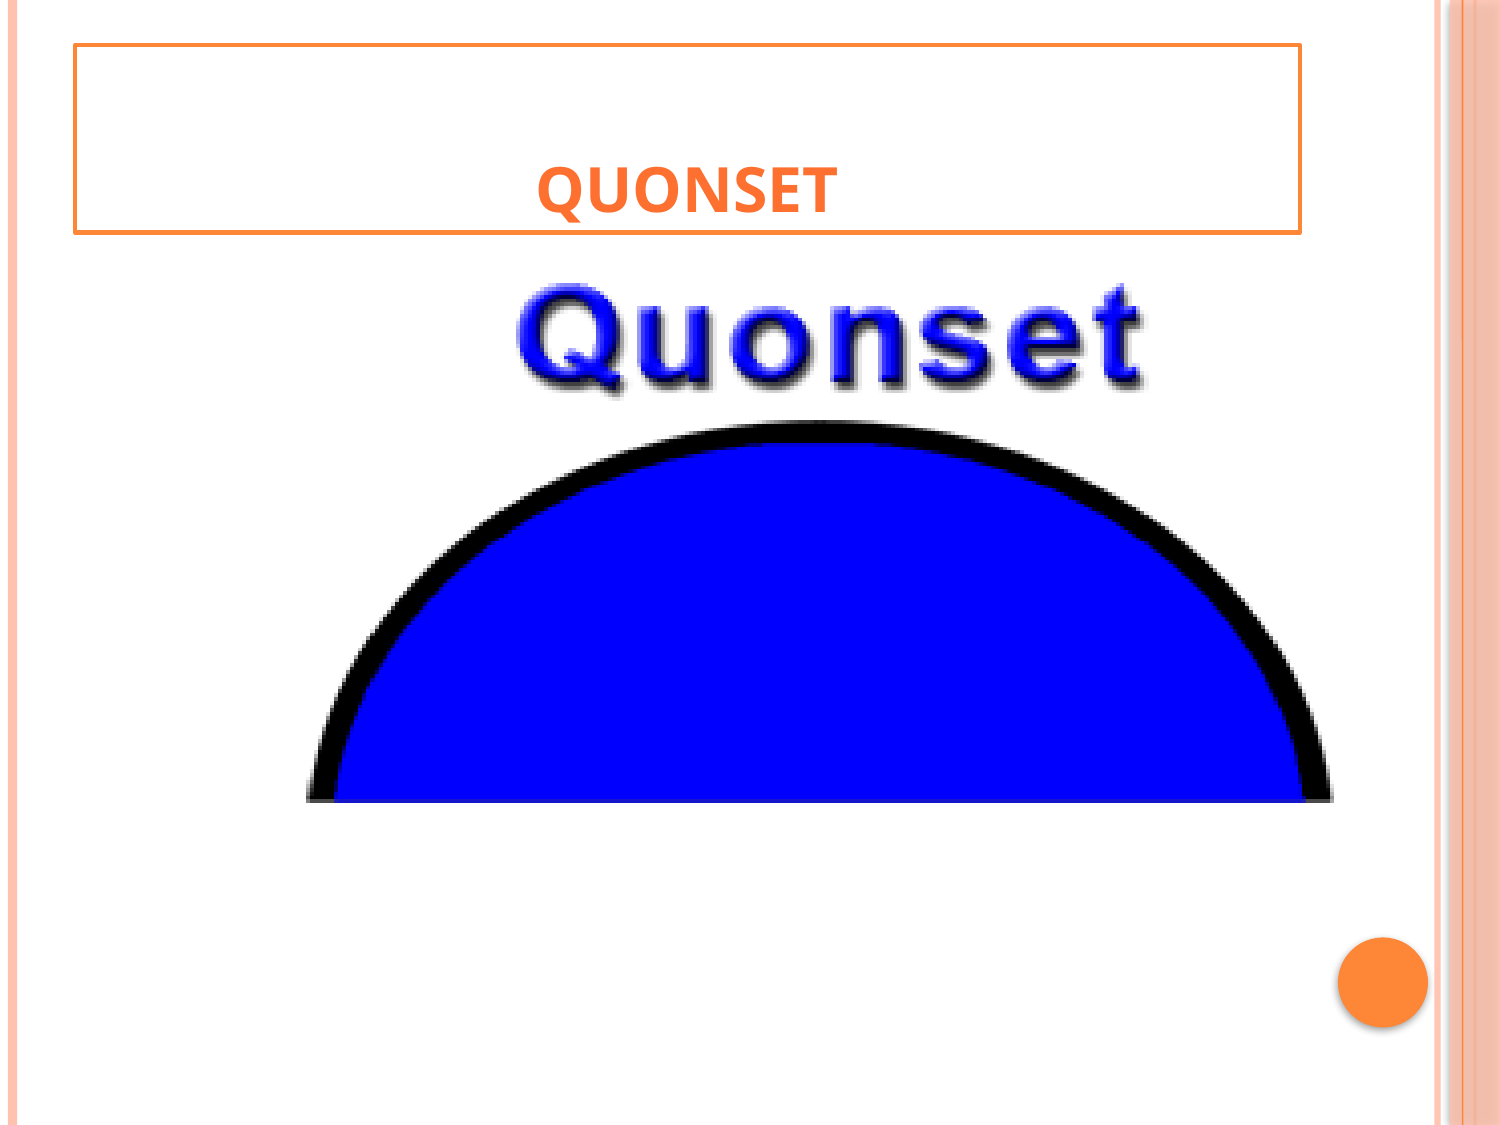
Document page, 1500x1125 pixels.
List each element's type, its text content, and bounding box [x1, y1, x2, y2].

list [245, 245, 1407, 892]
title Quonset [73, 43, 1302, 235]
